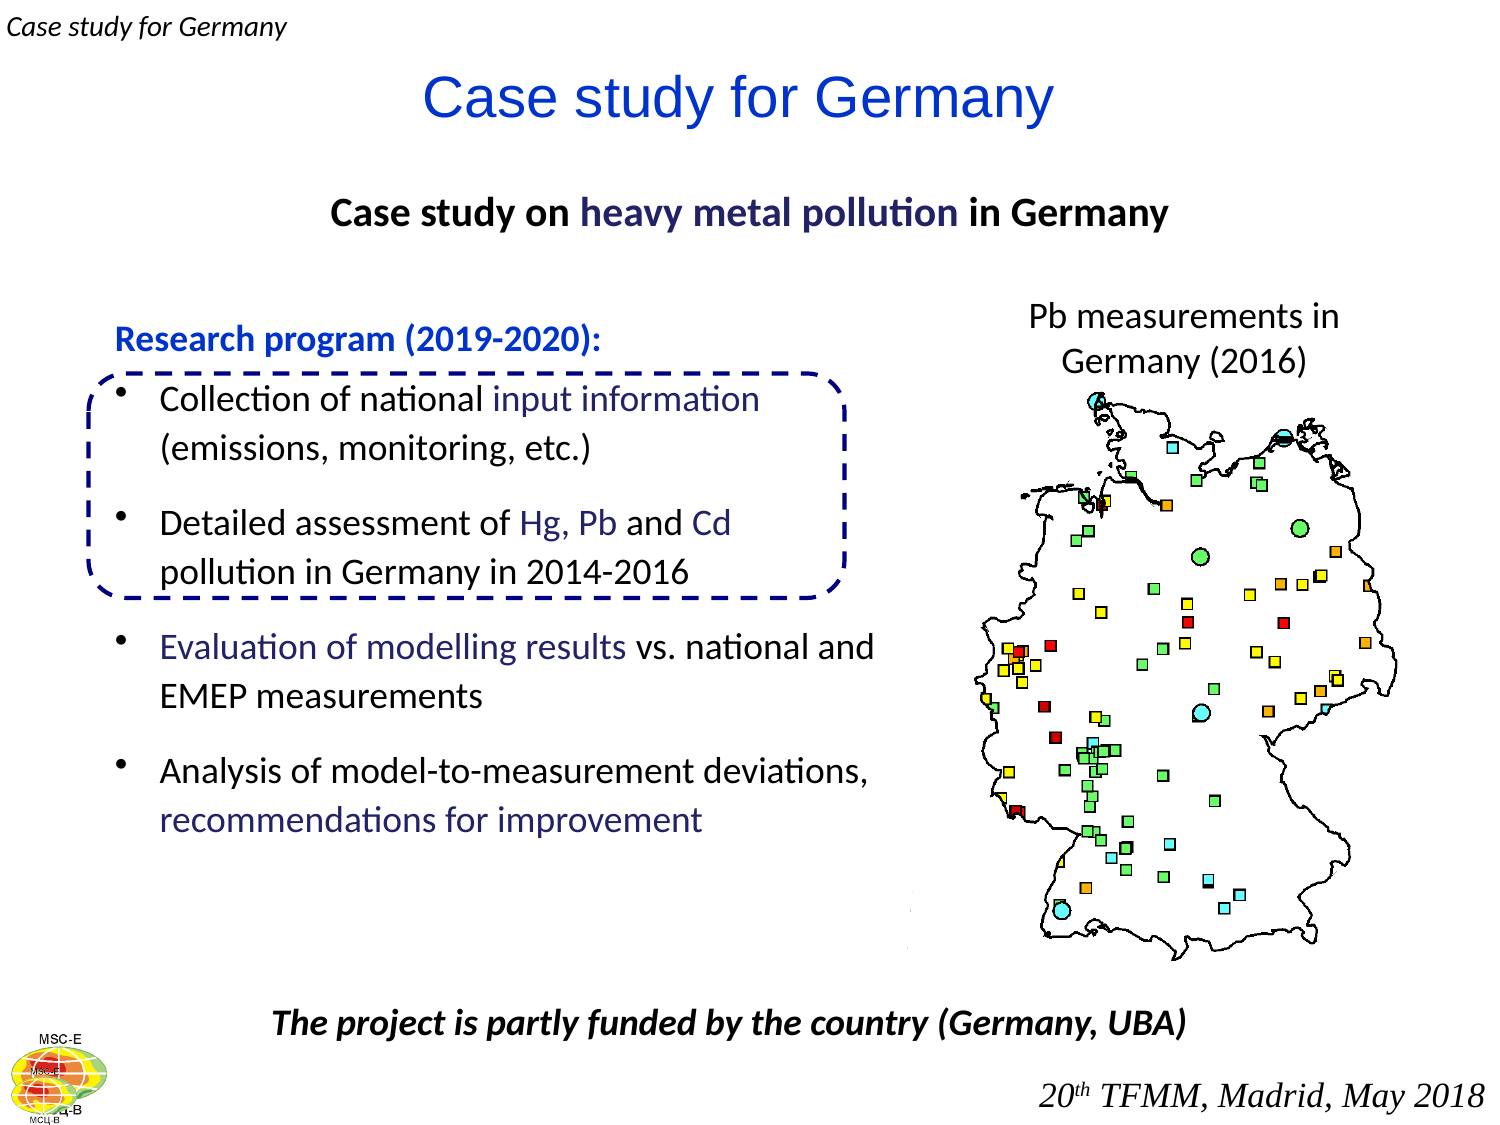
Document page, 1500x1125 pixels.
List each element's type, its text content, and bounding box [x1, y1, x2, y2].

text_box Case study for Germany [6, 7, 288, 43]
picture [11, 1034, 107, 1117]
text_box [88, 373, 845, 598]
text_box Research program (2019-2020): Collection of national input information (emissions, monitoring, etc.) Detailed assessment of Hg, Pb and Cd pollution in Germany in 2014-2016 Evaluation of modelling results vs. national and EMEP measurements Analysis of model-to-measurement deviations, recommendations for improvement [100, 302, 893, 848]
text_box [898, 283, 1478, 1028]
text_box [11, 1068, 77, 1125]
text_box Case study for Germany [407, 52, 1071, 137]
text_box Case study on heavy metal pollution in Germany [0, 172, 1500, 248]
text_box The project is partly funded by the country (Germany, UBA) [149, 990, 1311, 1050]
